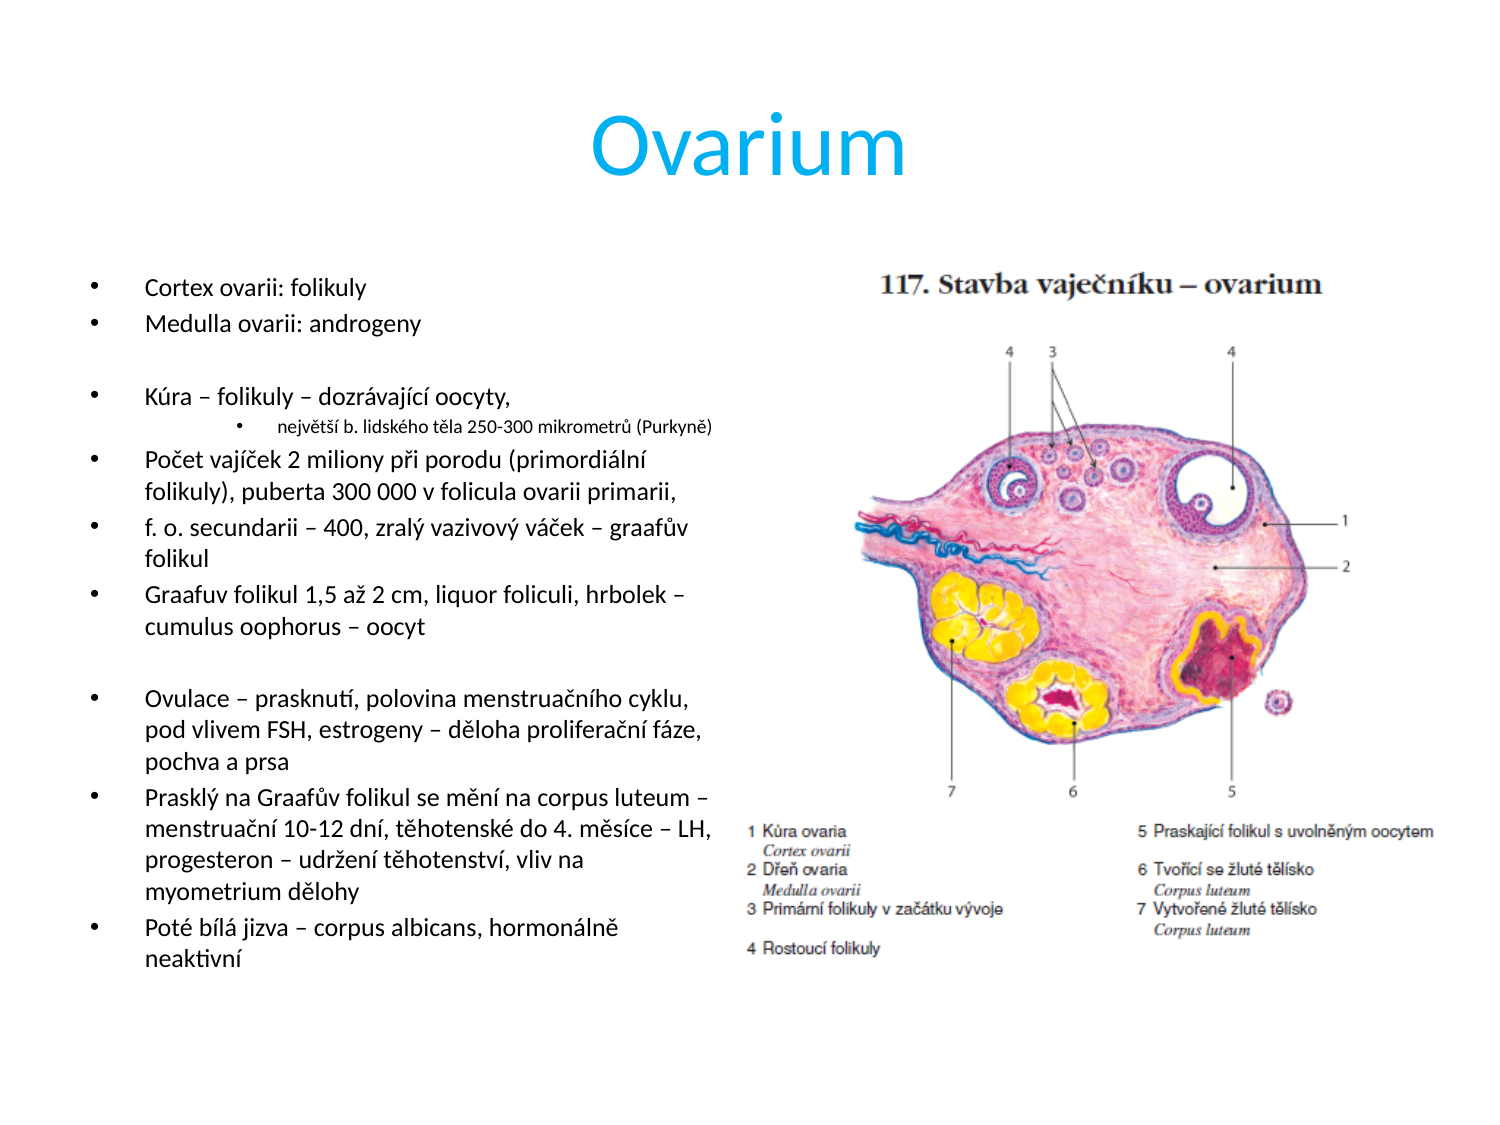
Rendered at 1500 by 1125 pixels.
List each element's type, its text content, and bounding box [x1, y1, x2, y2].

picture [731, 266, 1496, 965]
title Ovarium [75, 45, 1425, 233]
list Cortex ovarii: folikuly Medulla ovarii: androgeny Kúra – folikuly – dozrávající oocyty, největší b. lidského těla 250-300 mikrometrů (Purkyně) Počet vajíček 2 miliony při porodu (primordiální folikuly), puberta 300 000 v folicula ovarii primarii, f. o. secundarii – 400, zralý vazivový váček – graafův folikul Graafuv folikul 1,5 až 2 cm, liquor foliculi, hrbolek – cumulus oophorus – oocyt Ovulace – prasknutí, polovina menstruačního cyklu, pod vlivem FSH, estrogeny – děloha proliferační fáze, pochva a prsa Prasklý na Graafův folikul se mění na corpus luteum – menstruační 10-12 dní, těhotenské do 4. měsíce – LH, progesteron – udržení těhotenství, vliv na myometrium dělohy Poté bílá jizva – corpus albicans, hormonálně neaktivní [75, 262, 732, 1005]
